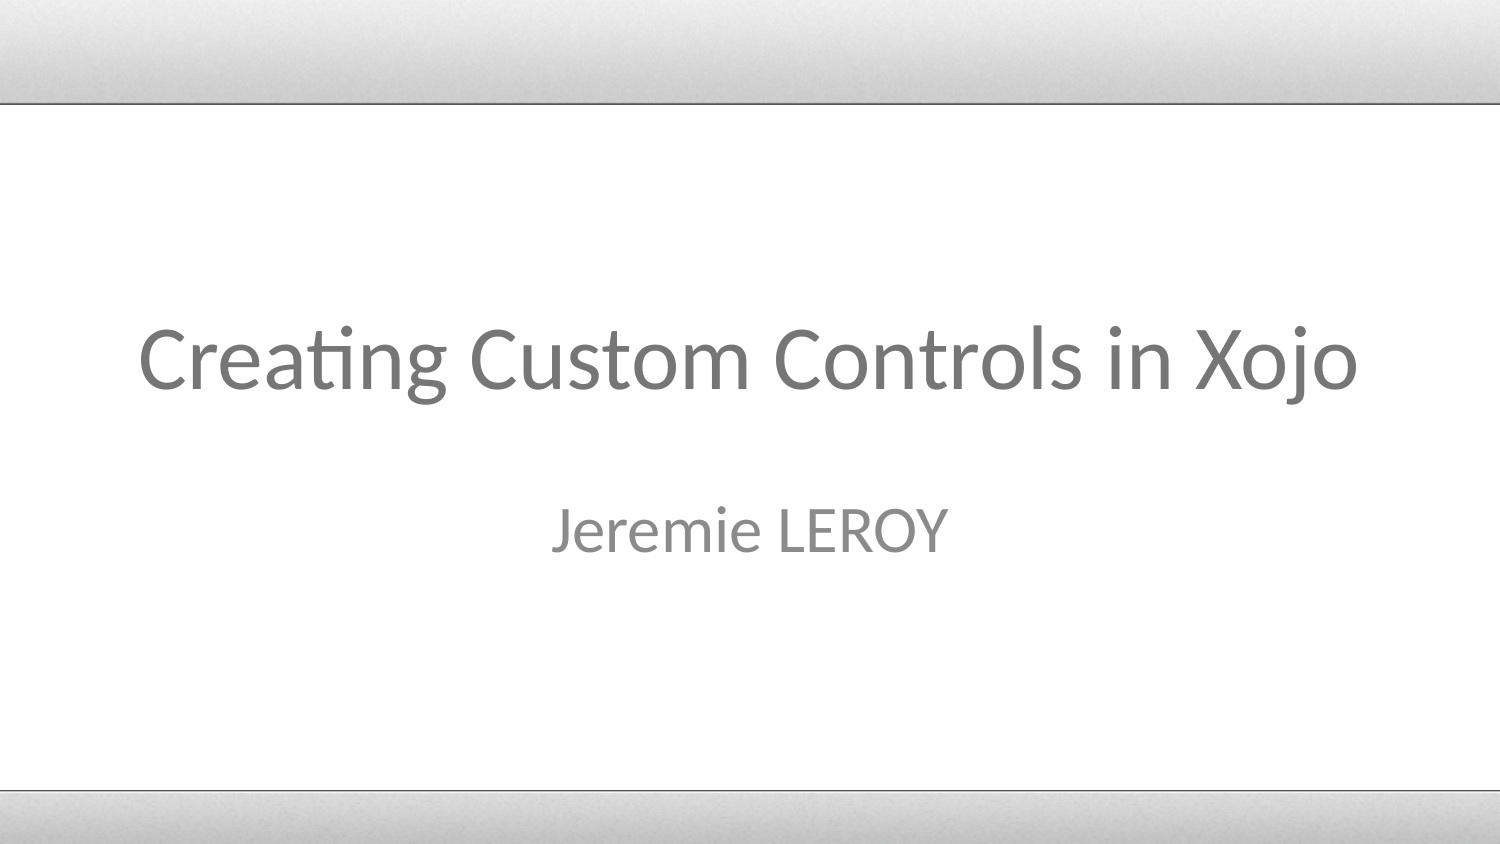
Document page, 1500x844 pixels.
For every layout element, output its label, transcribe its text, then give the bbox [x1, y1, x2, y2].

picture [0, 0, 1500, 105]
title Creating Custom Controls in Xojo [112, 262, 1388, 443]
subtitle Jeremie LEROY [225, 478, 1275, 694]
picture [0, 790, 1500, 844]
